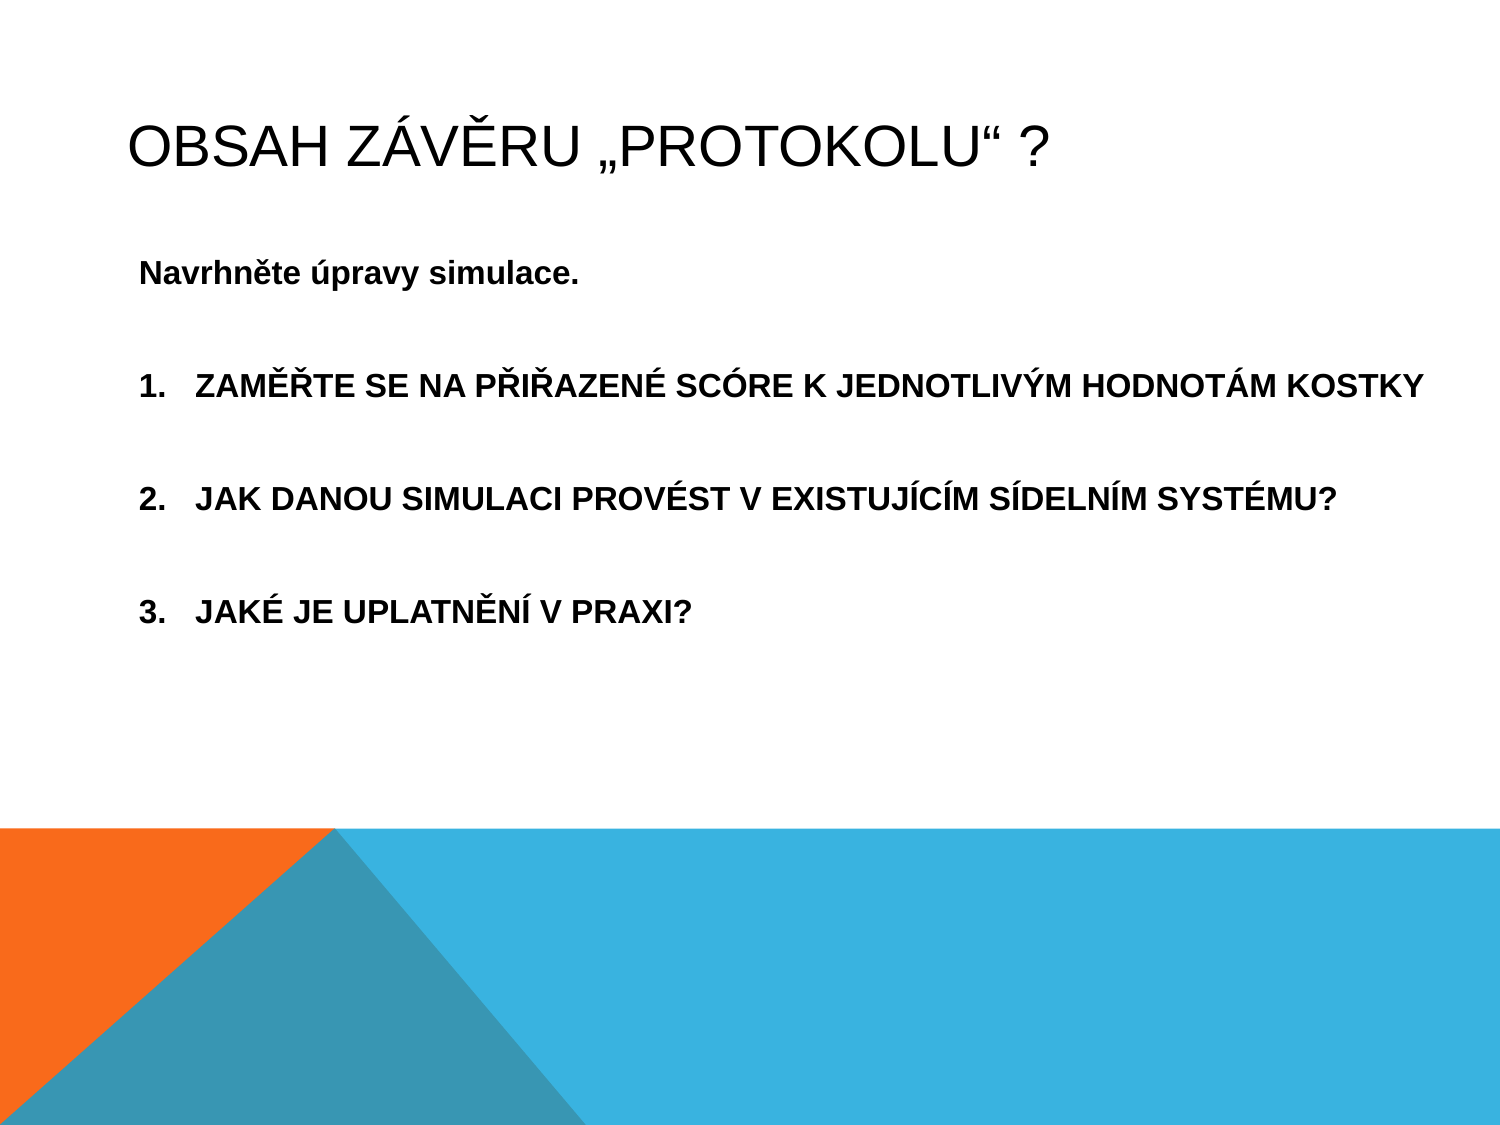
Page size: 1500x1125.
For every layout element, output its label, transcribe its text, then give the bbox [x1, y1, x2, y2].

list Navrhněte úpravy simulace. ZAMĚŘTE SE NA PŘIŘAZENÉ SCÓRE K JEDNOTLIVÝM HODNOTÁM KOSTKY JAK DANOU SIMULACI PROVÉST V EXISTUJÍCÍM SÍDELNÍM SYSTÉMU? JAKÉ JE UPLATNĚNÍ V PRAXI? [123, 243, 1500, 1125]
title Obsah závěrU „PROTOKOLU“ ? [112, 19, 1369, 232]
